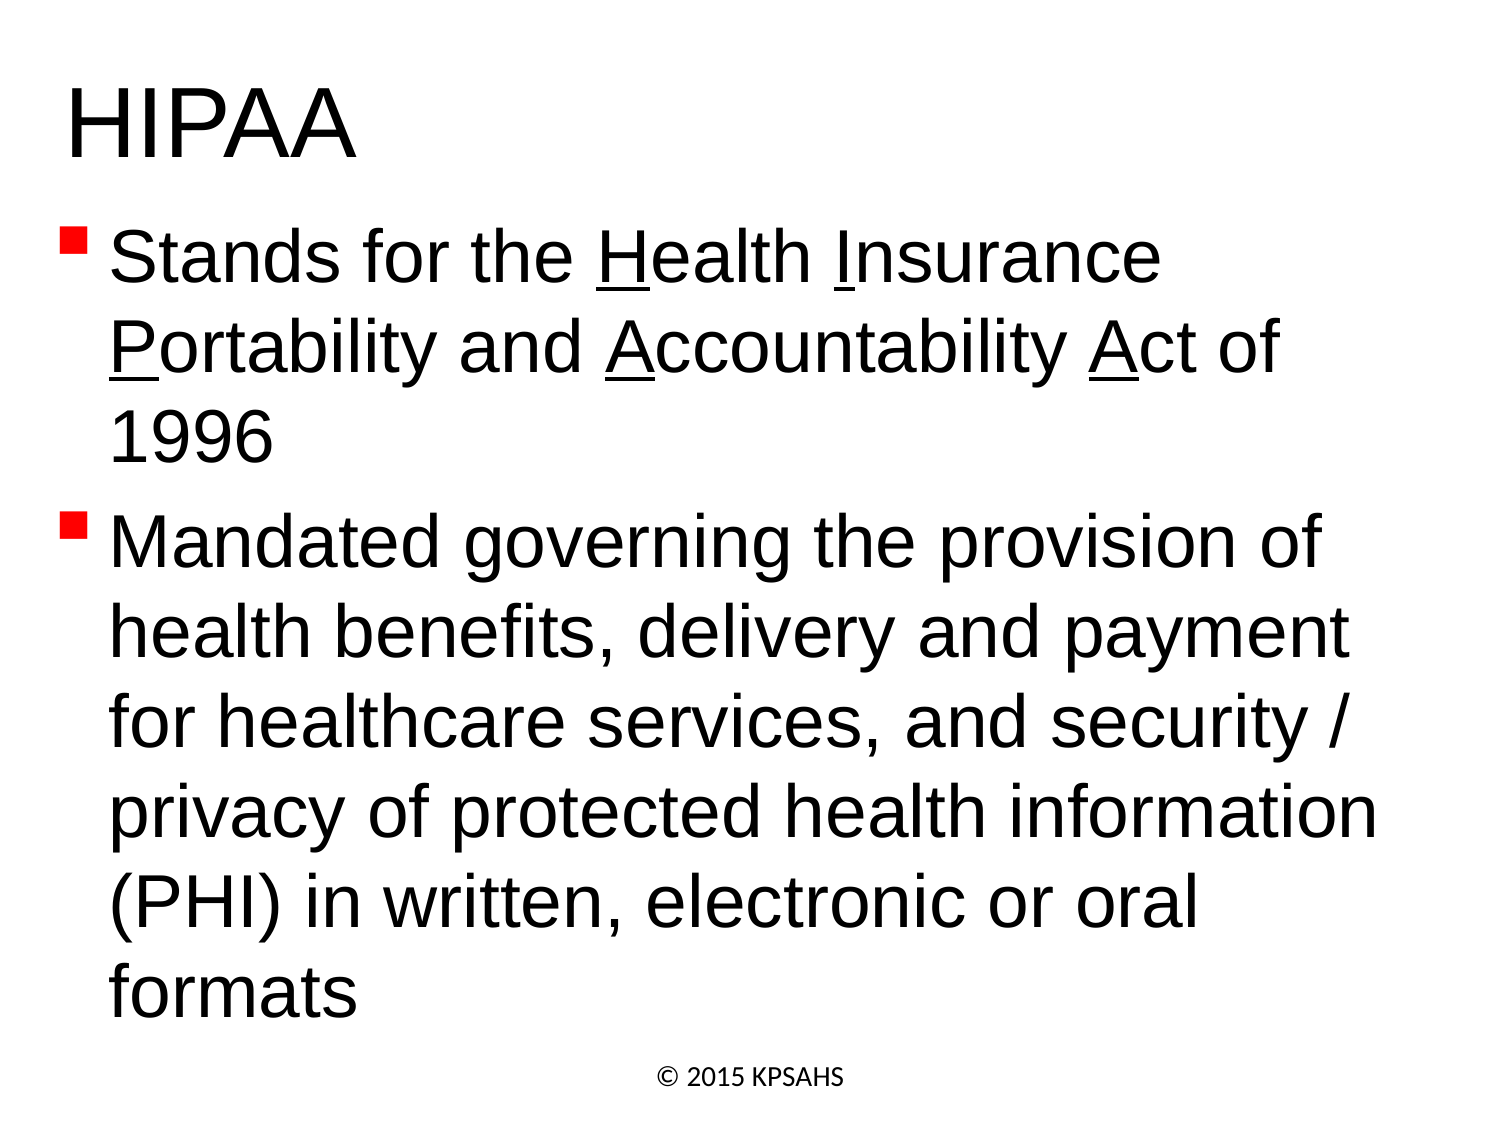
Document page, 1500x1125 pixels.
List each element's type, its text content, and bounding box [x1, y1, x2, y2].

list Stands for the Health Insurance Portability and Accountability Act of 1996 Mandated governing the provision of health benefits, delivery and payment for healthcare services, and security / privacy of protected health information (PHI) in written, electronic or oral formats [37, 200, 1450, 1075]
text_box HIPAA [49, 50, 1463, 185]
